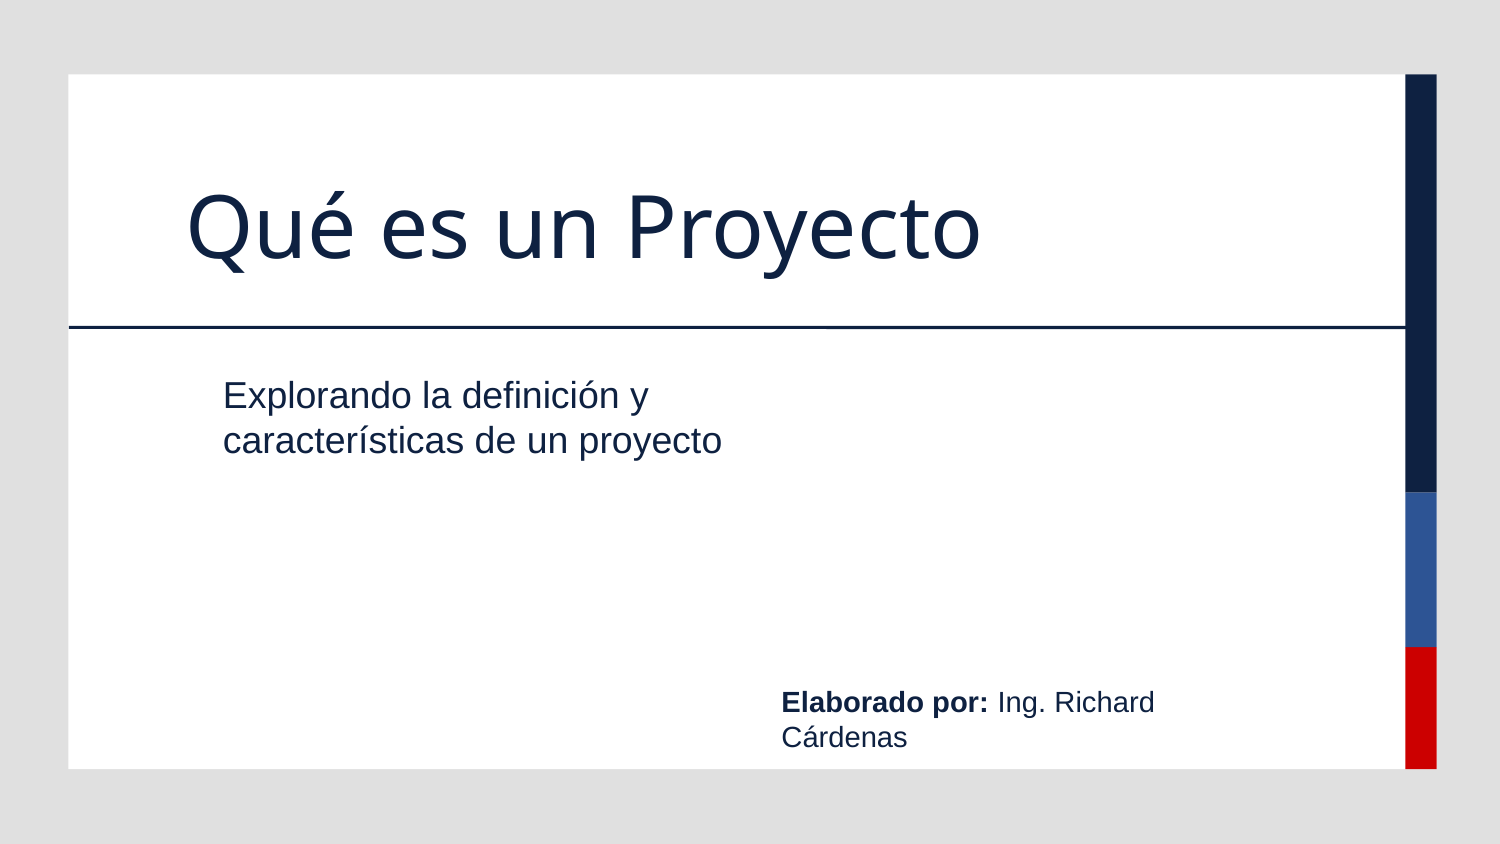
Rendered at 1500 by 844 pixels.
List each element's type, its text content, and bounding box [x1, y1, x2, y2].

title Qué es un Proyecto [170, 156, 1213, 311]
text_box Elaborado por: Ing. Richard Cárdenas [766, 675, 1305, 761]
subtitle Explorando la definición y características de un proyecto [170, 356, 902, 463]
